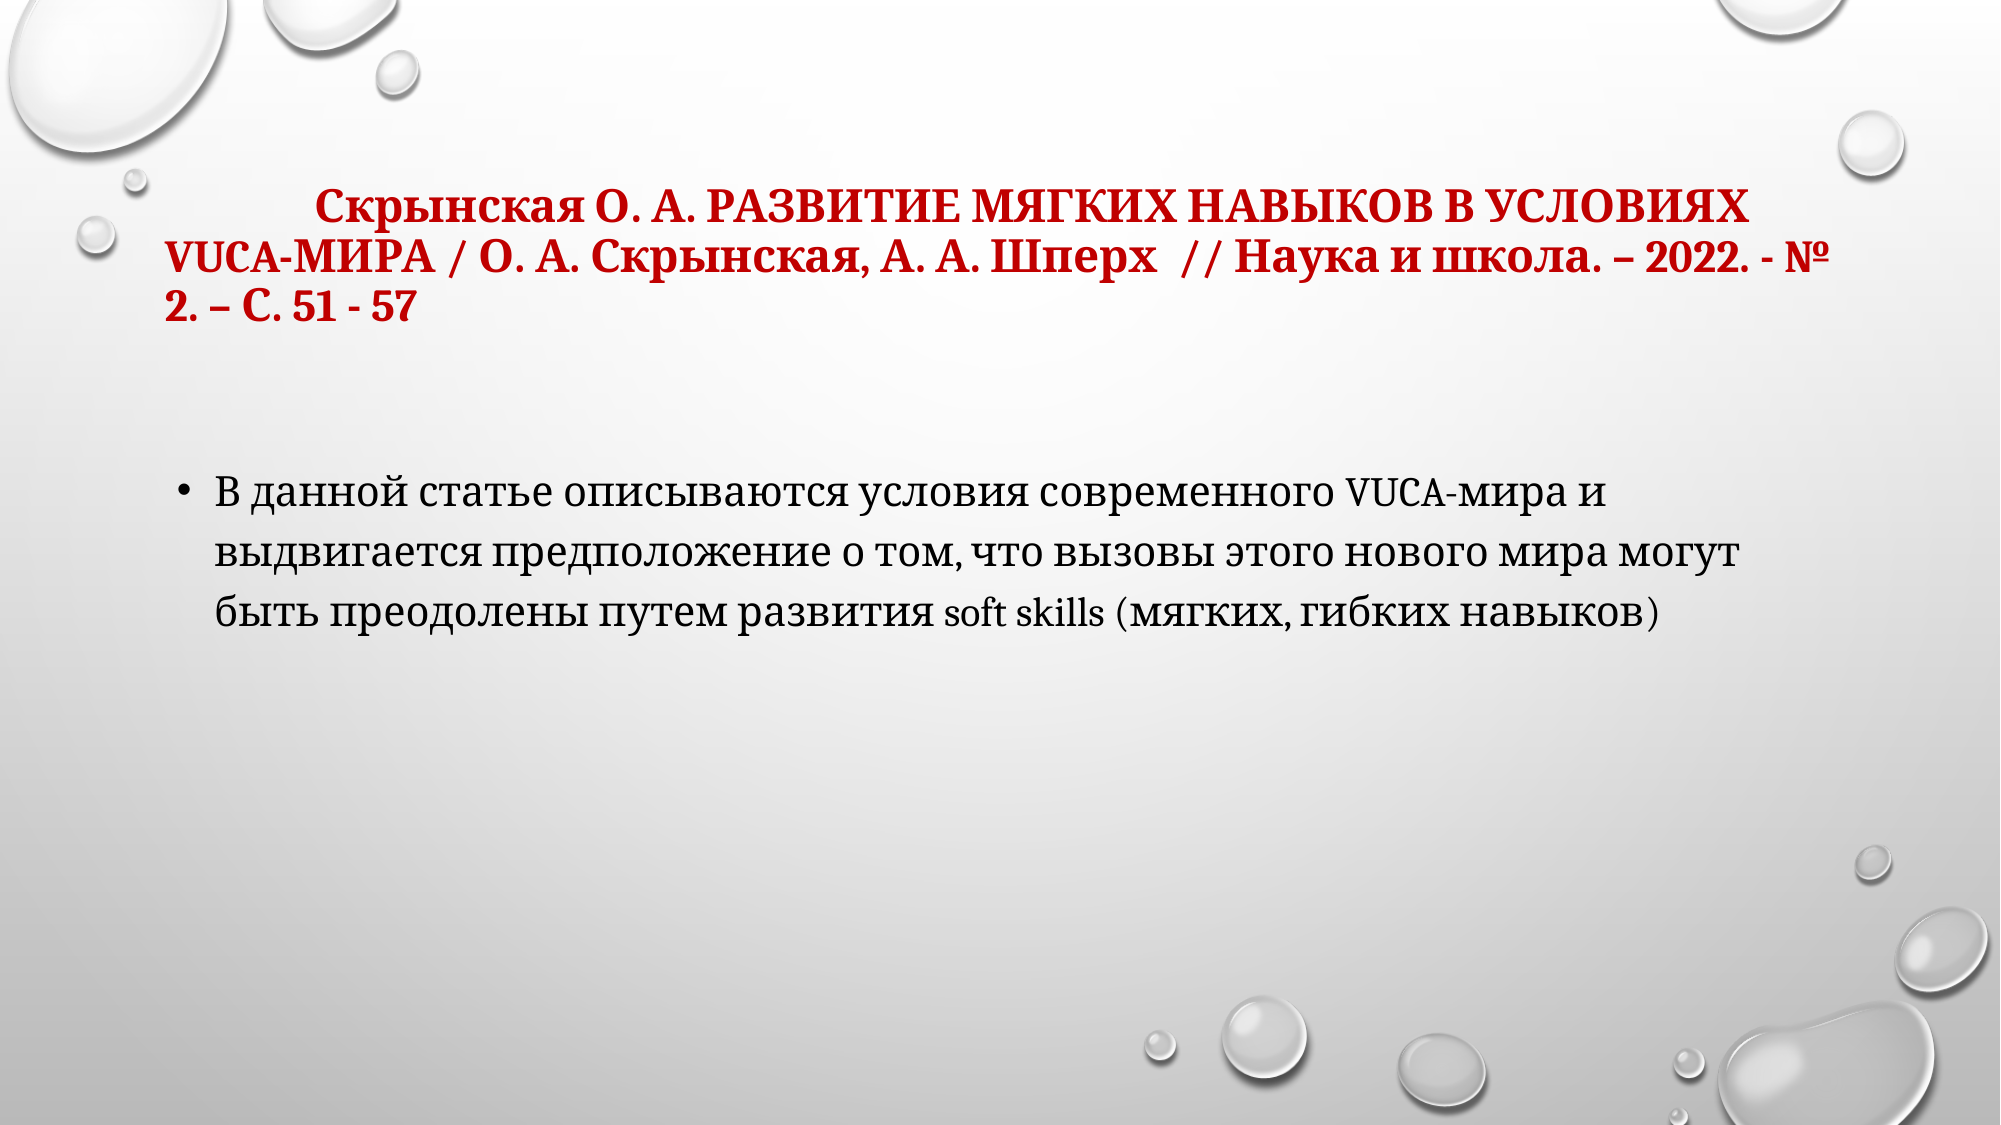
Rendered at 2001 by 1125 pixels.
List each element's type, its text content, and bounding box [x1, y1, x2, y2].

list В данной статье описываются условия современного VUCA-мира и выдвигается предположение о том, что вызовы этого нового мира могут быть преодолены путем развития soft skills (мягких, гибких навыков) [161, 446, 1862, 1009]
picture [0, 0, 2000, 1125]
title Скрынская О. А. РАЗВИТИЕ МЯГКИХ НАВЫКОВ В УСЛОВИЯХ VUCA-МИРА / О. А. Скрынская, А. А. Шперх // Наука и школа. – 2022. - № 2. – С. 51 - 57 [149, 126, 1850, 389]
